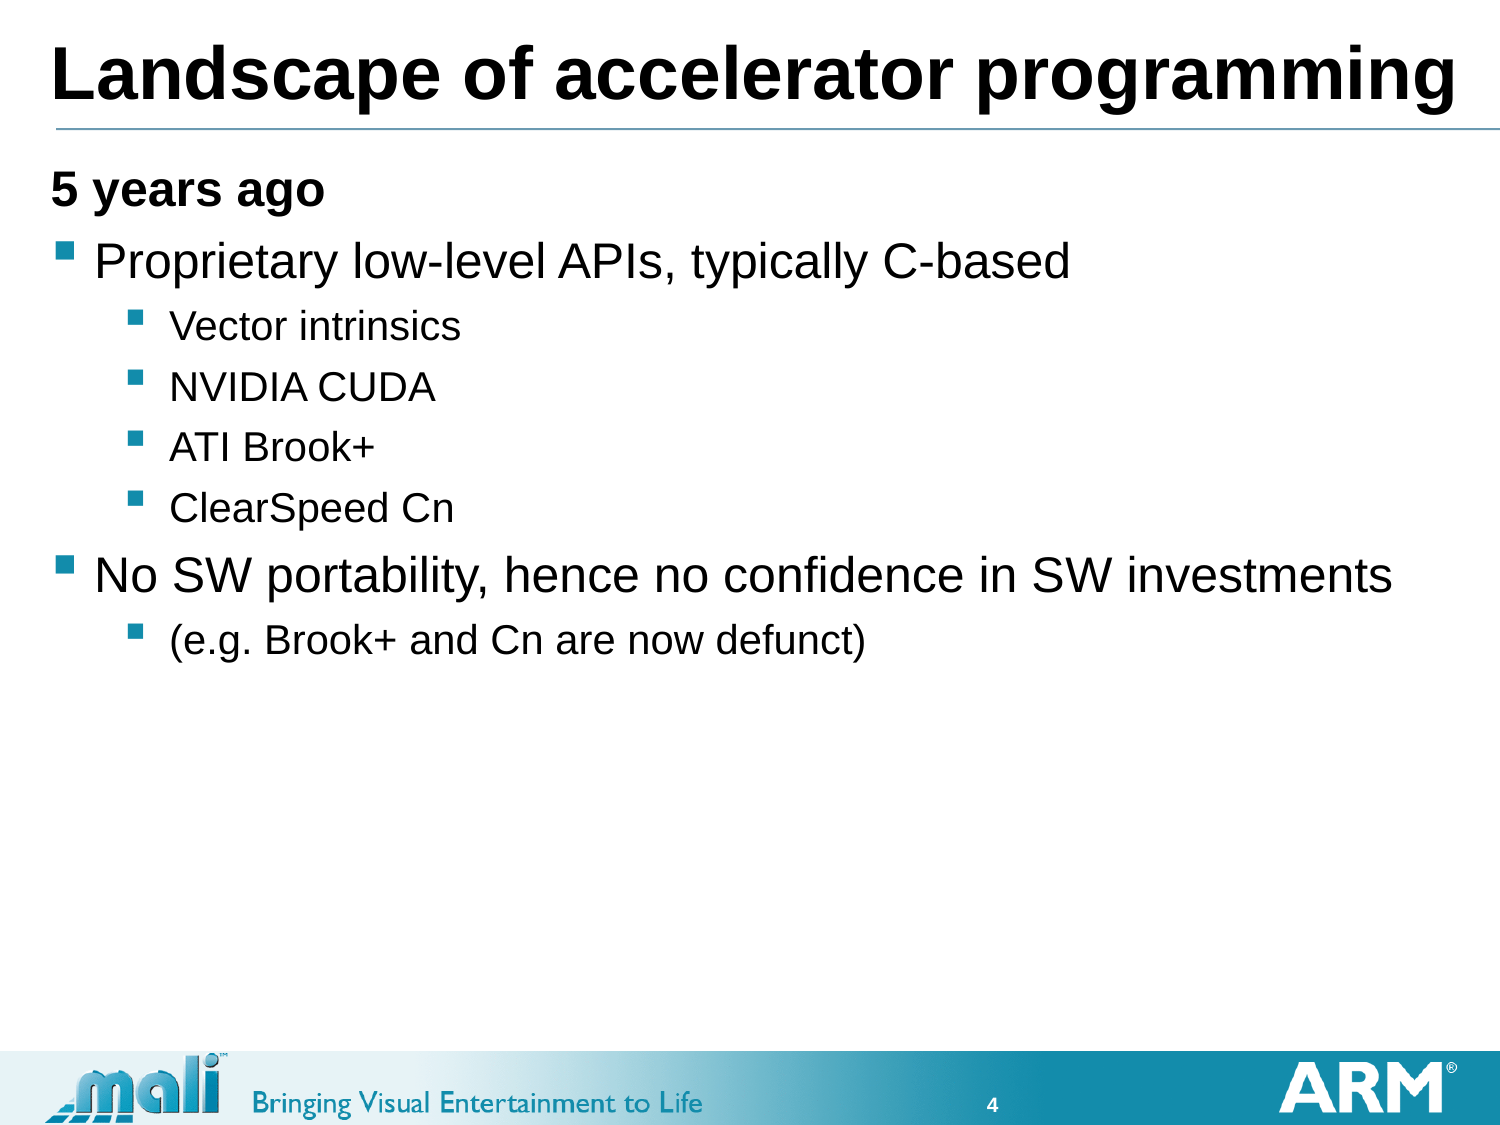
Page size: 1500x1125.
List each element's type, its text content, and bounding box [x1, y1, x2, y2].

title Landscape of accelerator programming [35, 1, 1476, 139]
list 5 years ago Proprietary low-level APIs, typically C-based Vector intrinsics NVIDIA CUDA ATI Brook+ ClearSpeed Cn No SW portability, hence no confidence in SW investments (e.g. Brook+ and Cn are now defunct) [35, 148, 1476, 1047]
picture [0, 780, 1500, 1125]
